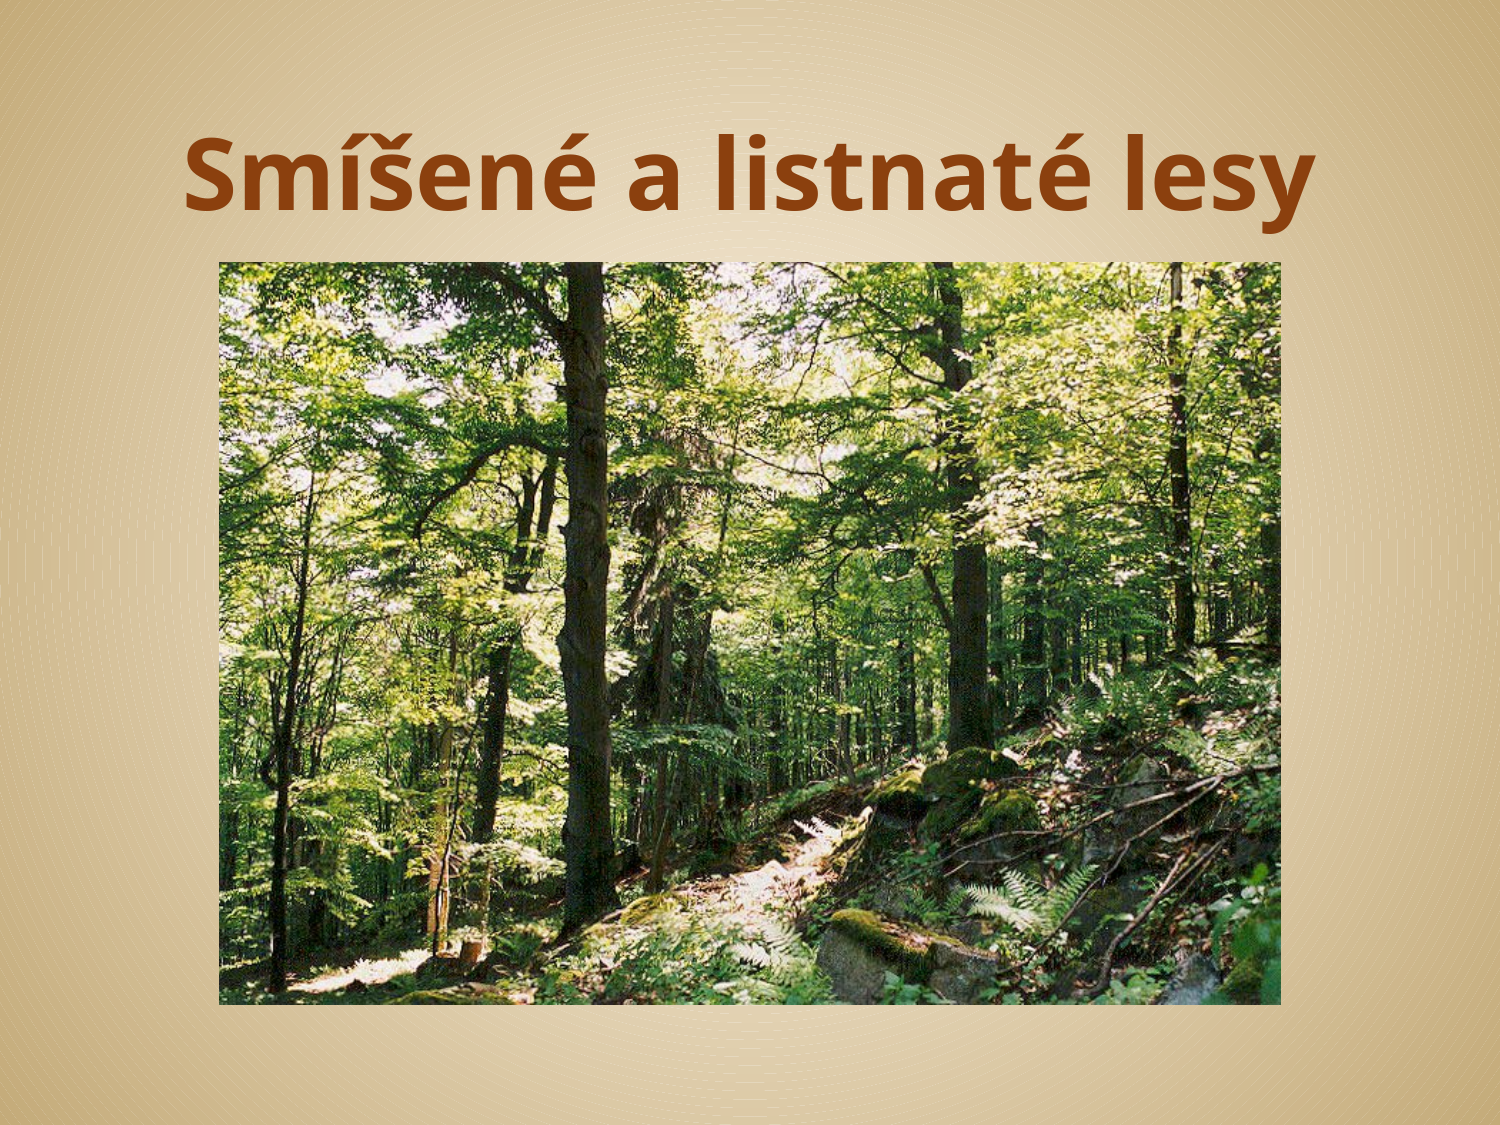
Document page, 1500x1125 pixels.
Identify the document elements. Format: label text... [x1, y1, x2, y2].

title Smíšené a listnaté lesy [75, 50, 1425, 238]
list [219, 262, 1281, 1005]
